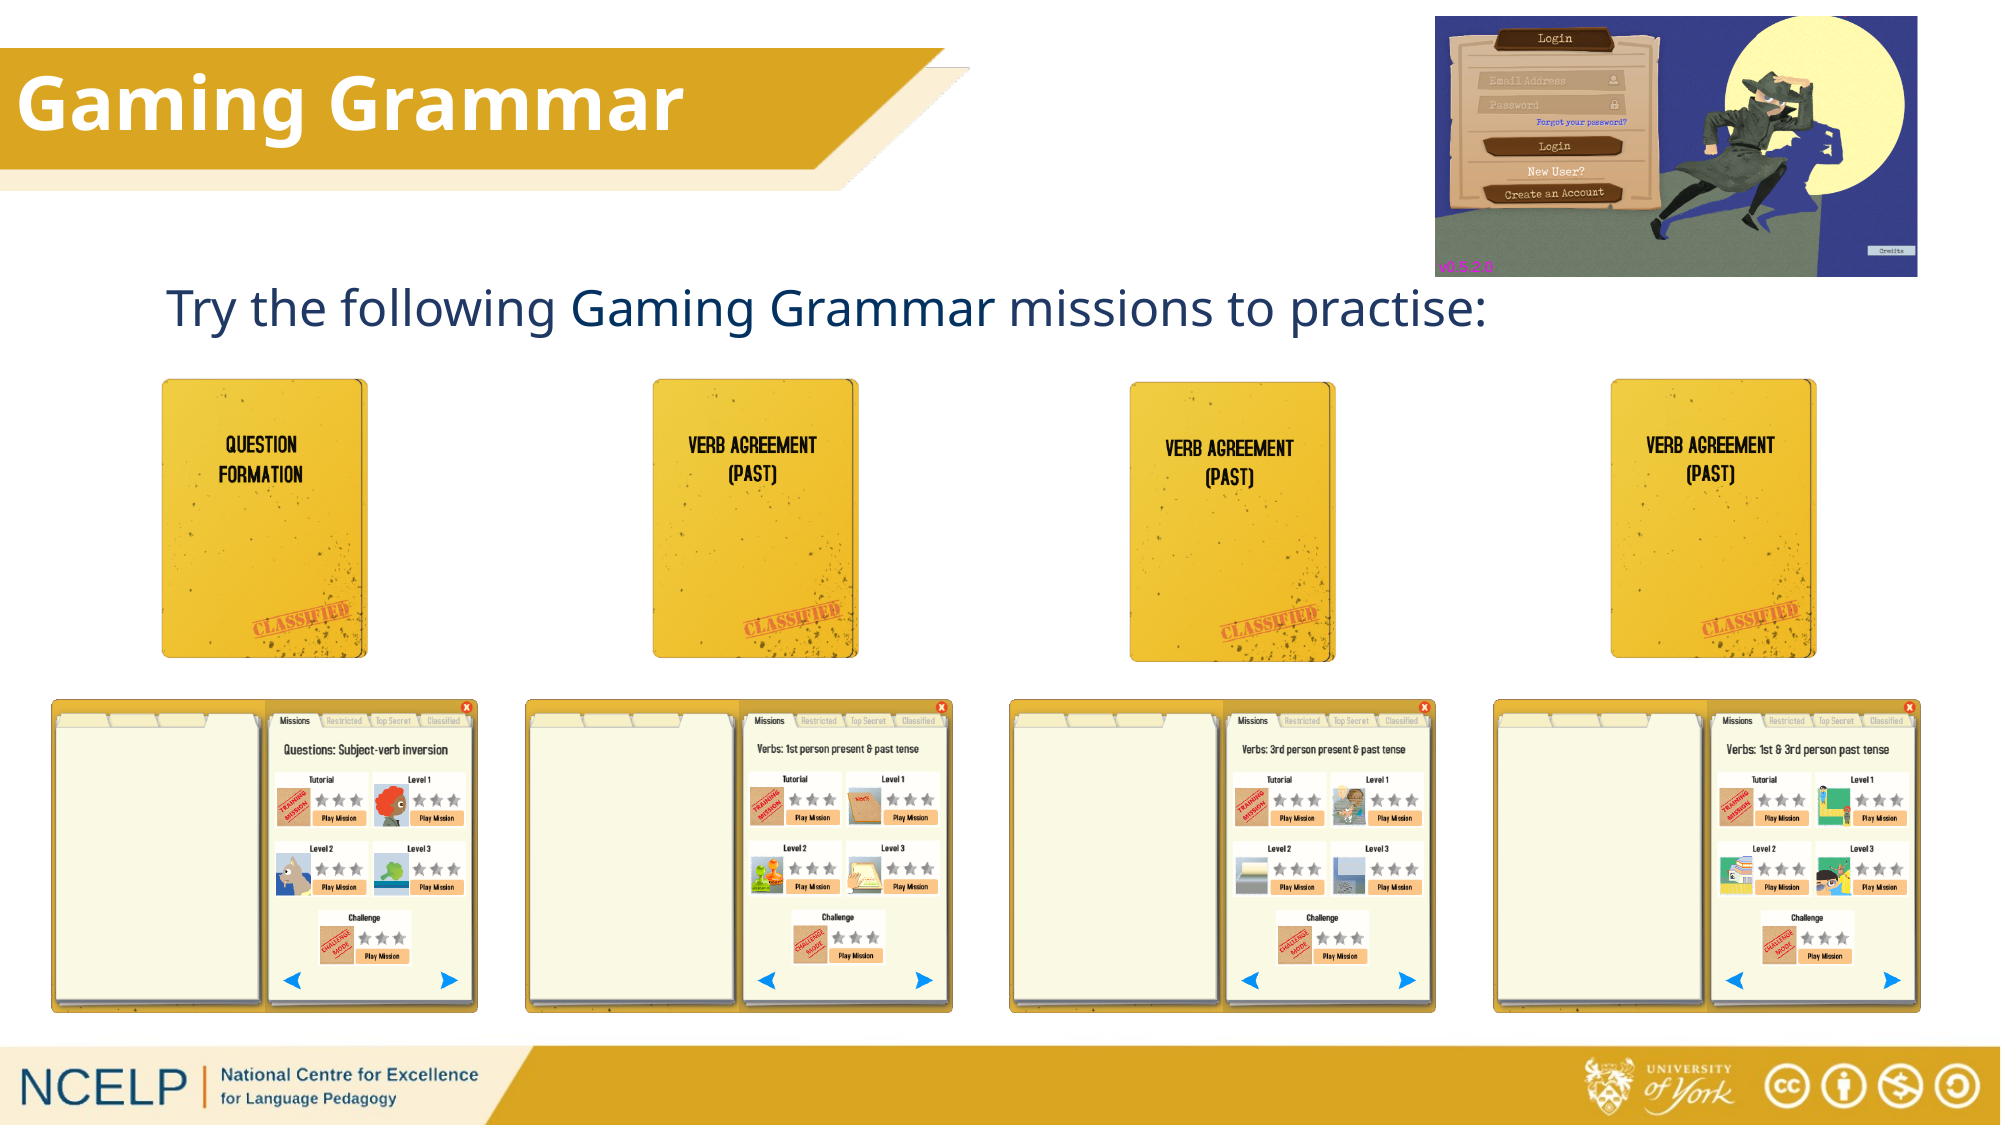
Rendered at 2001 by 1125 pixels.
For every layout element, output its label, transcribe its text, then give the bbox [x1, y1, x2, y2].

text_box Try the following Gaming Grammar missions to practise: [151, 268, 1517, 352]
picture [0, 0, 2001, 1125]
